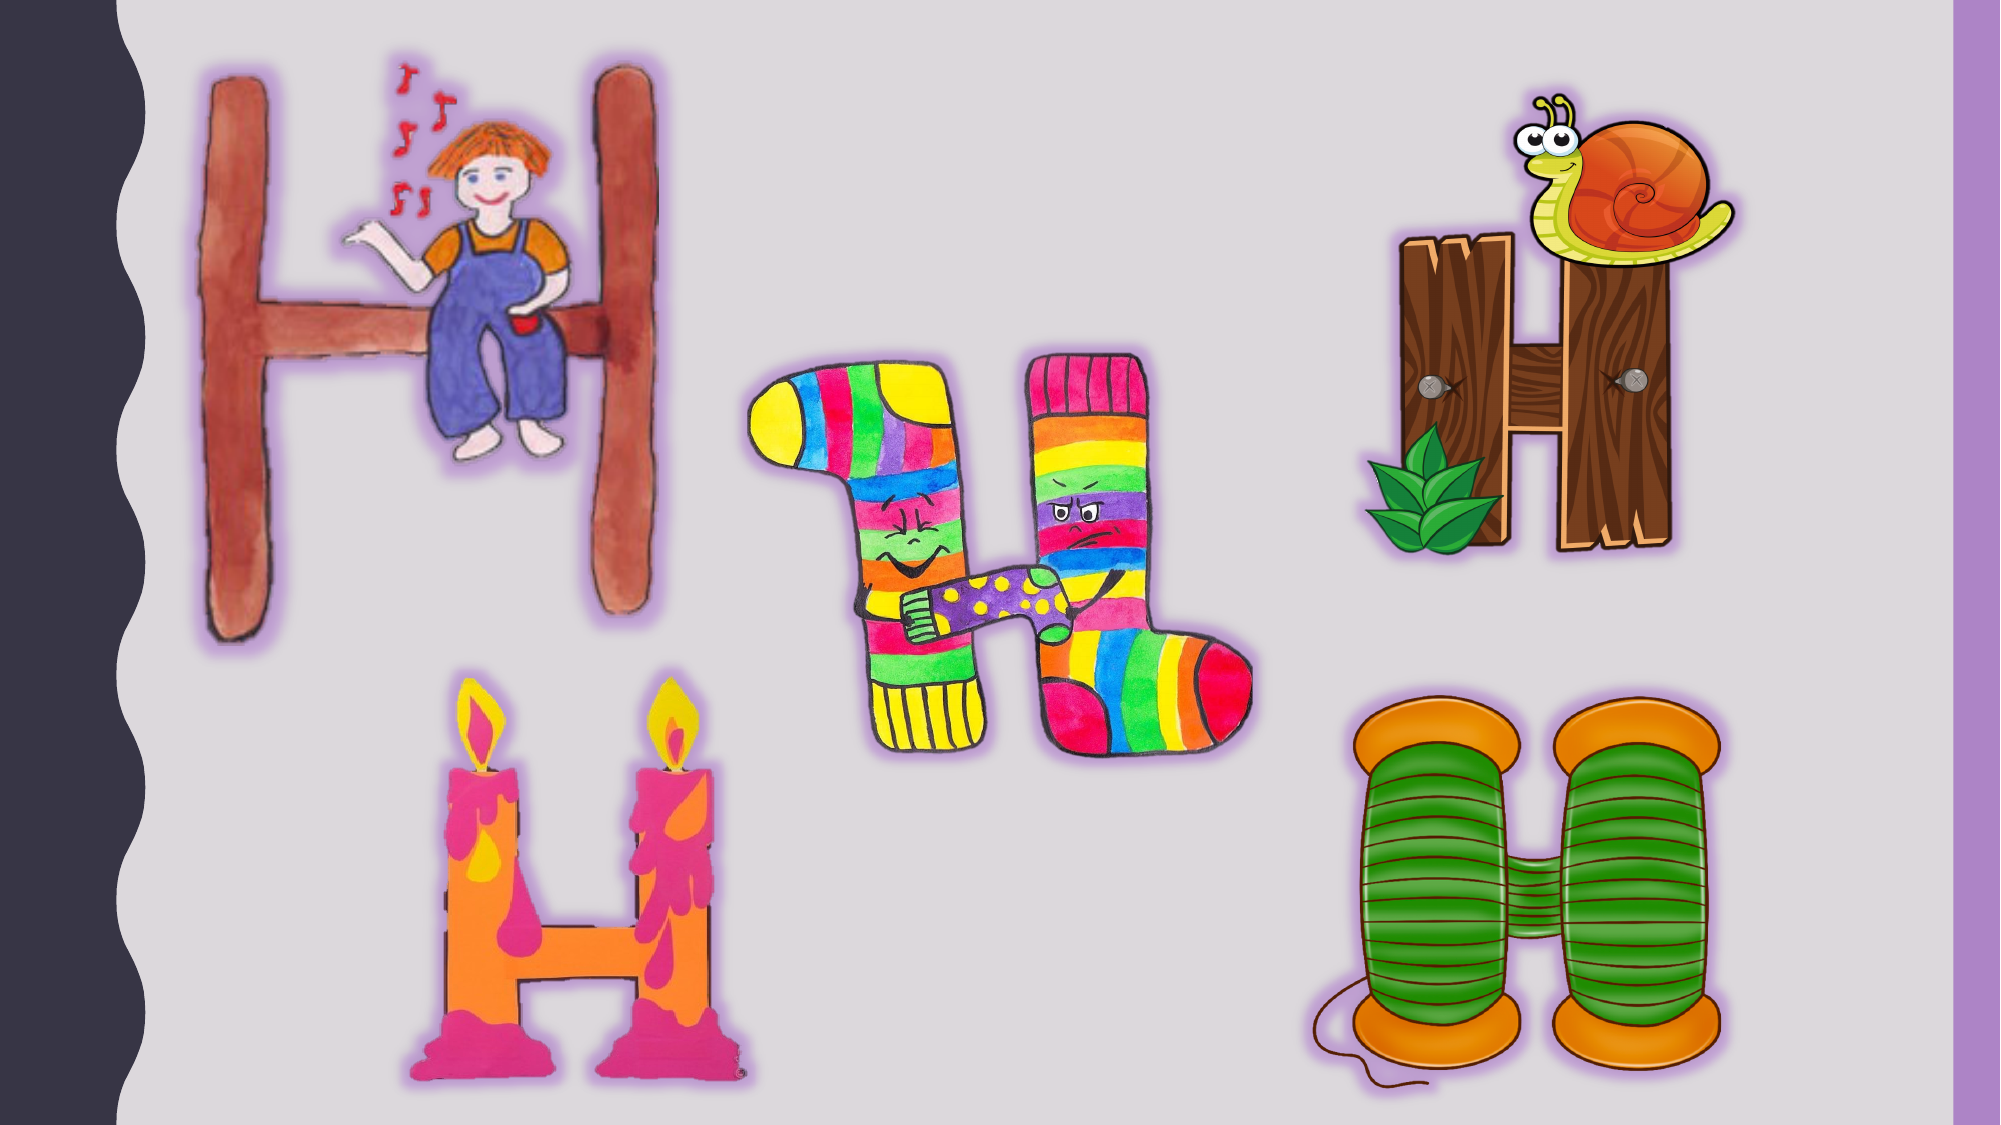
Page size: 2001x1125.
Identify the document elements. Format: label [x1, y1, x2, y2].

list [731, 298, 1269, 817]
picture [149, 44, 933, 1120]
picture [1341, 77, 1758, 613]
picture [1309, 678, 1726, 1097]
